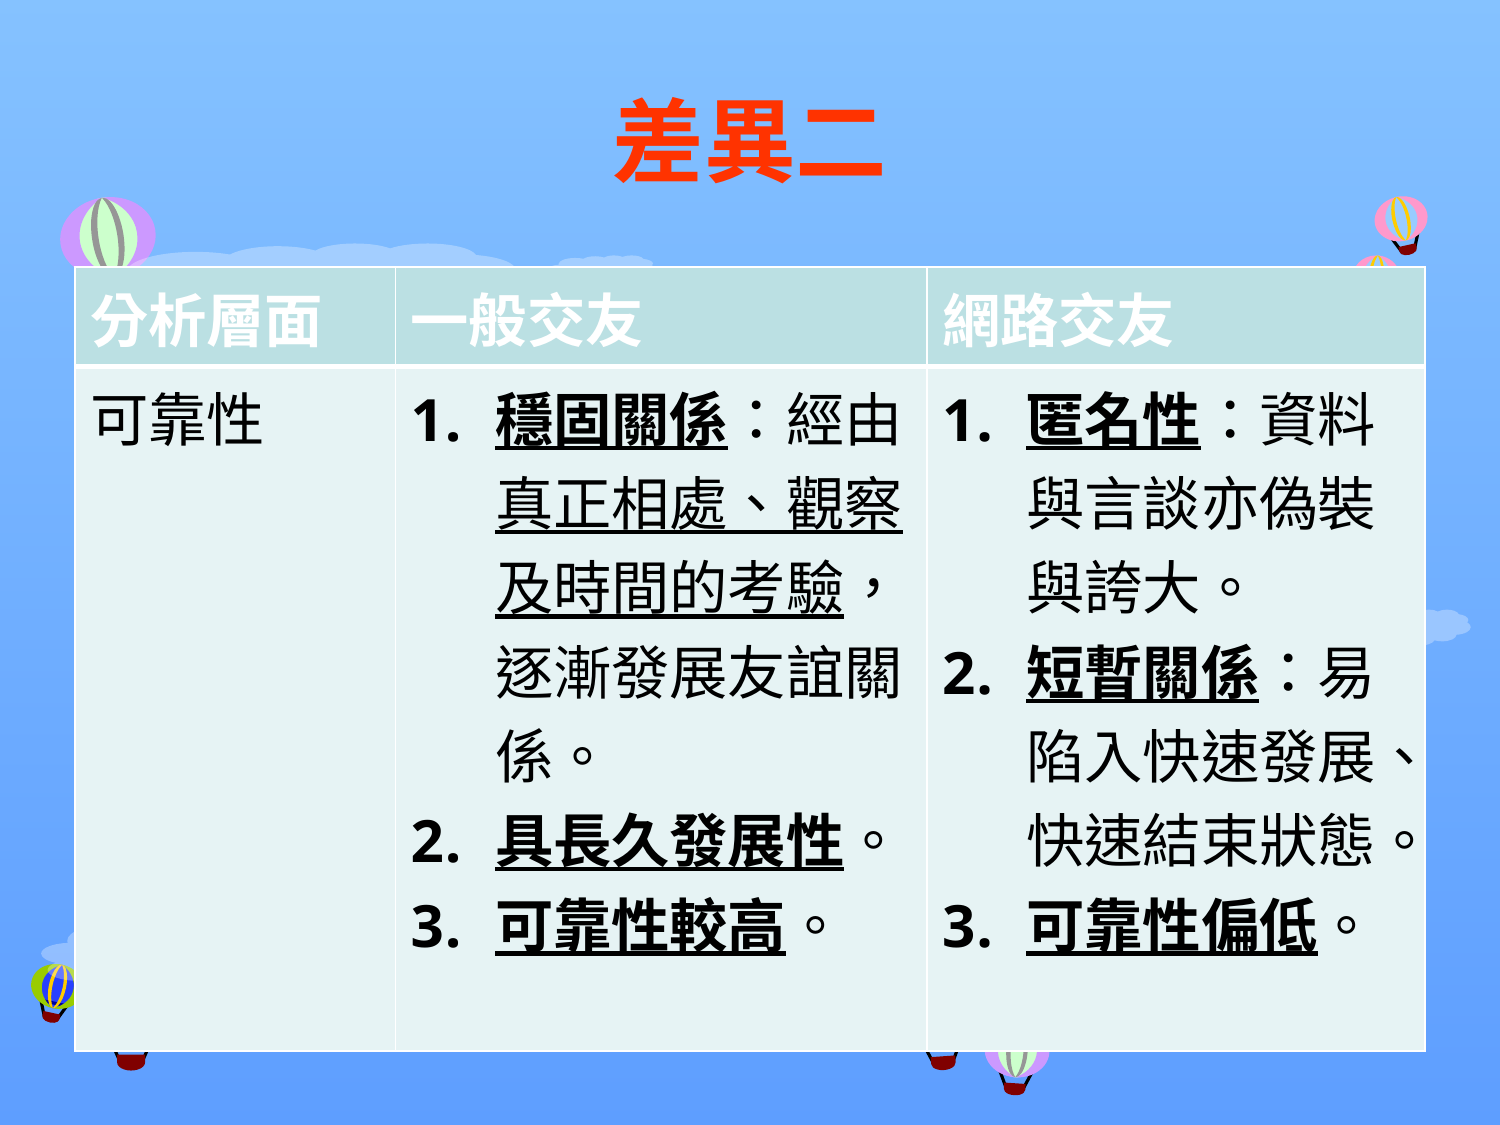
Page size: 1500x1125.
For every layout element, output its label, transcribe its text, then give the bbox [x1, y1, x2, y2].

table_cell 匿名性：資料與言談亦偽裝與誇大。 短暫關係：易陷入快速發展、快速結束狀態。 可靠性偏低。 [928, 369, 1424, 1050]
table_header 網路交友 [928, 268, 1424, 364]
table_header 一般交友 [396, 268, 926, 364]
title 差異二 [52, 44, 1448, 233]
table_cell 穩固關係：經由真正相處、觀察及時間的考驗，逐漸發展友誼關係。 具長久發展性。 可靠性較高。 [396, 369, 926, 1050]
table_header 分析層面 [76, 268, 395, 364]
table_cell 可靠性 [76, 369, 395, 1050]
